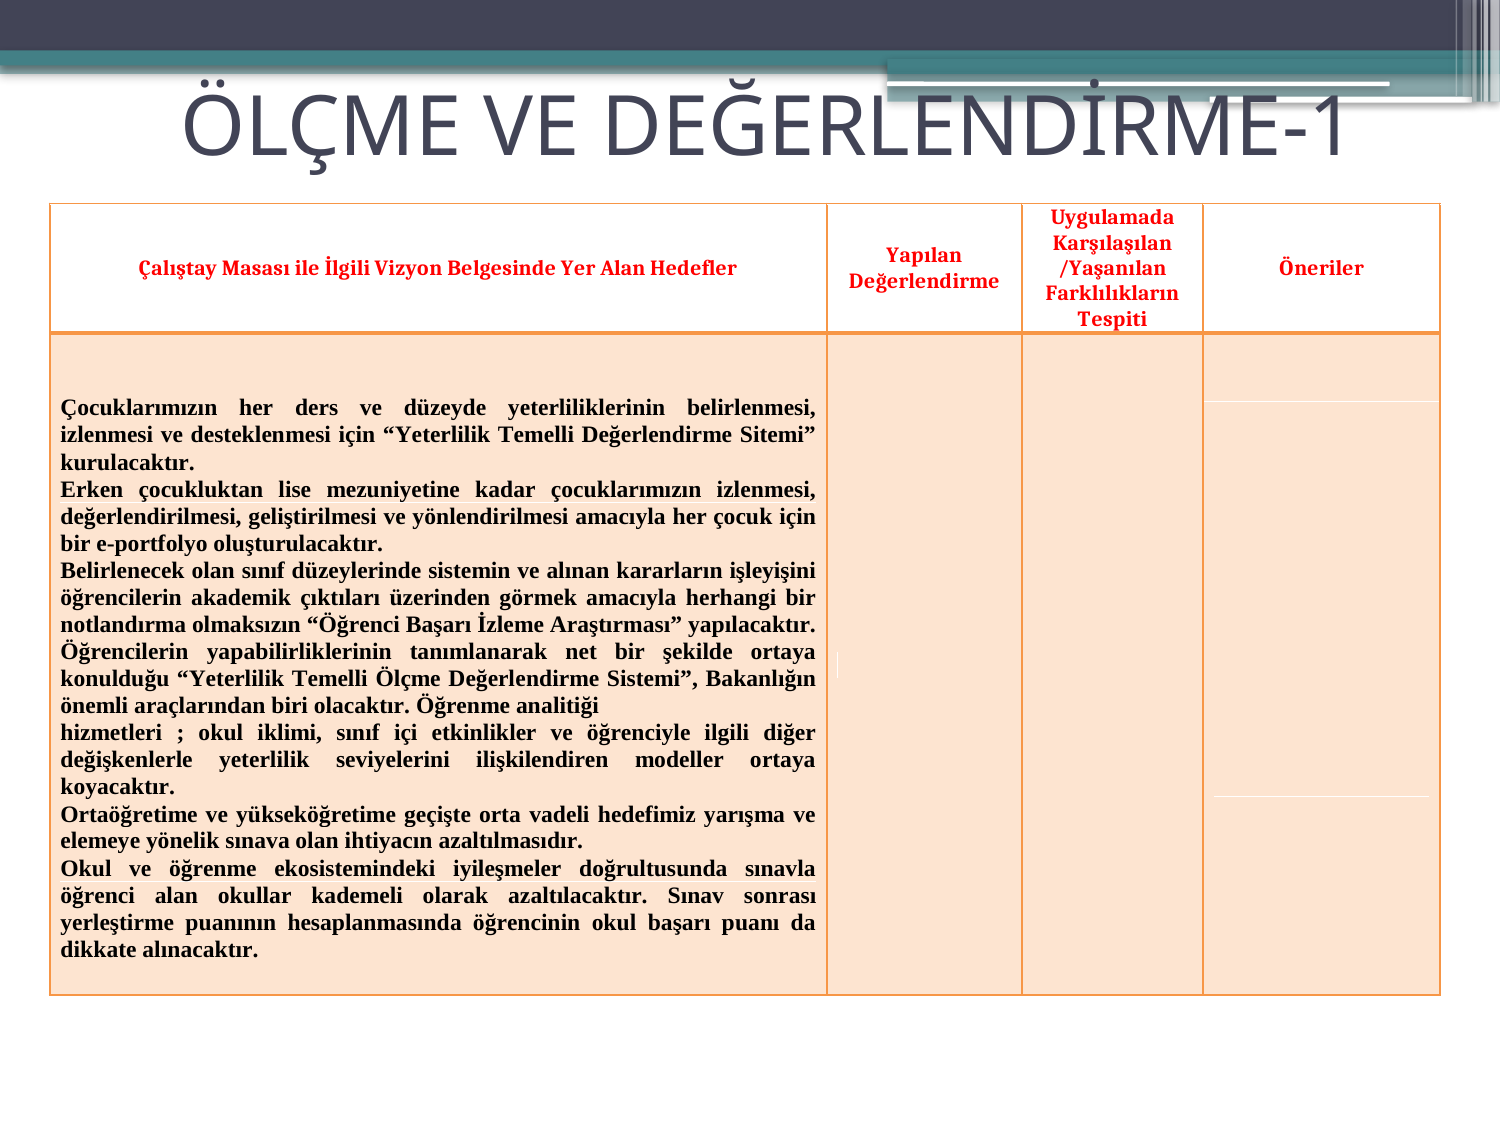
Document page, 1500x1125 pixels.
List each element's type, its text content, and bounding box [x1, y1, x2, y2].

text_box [34, 202, 1456, 1125]
title ÖLÇME VE DEĞERLENDİRME-1 [93, 35, 1444, 199]
